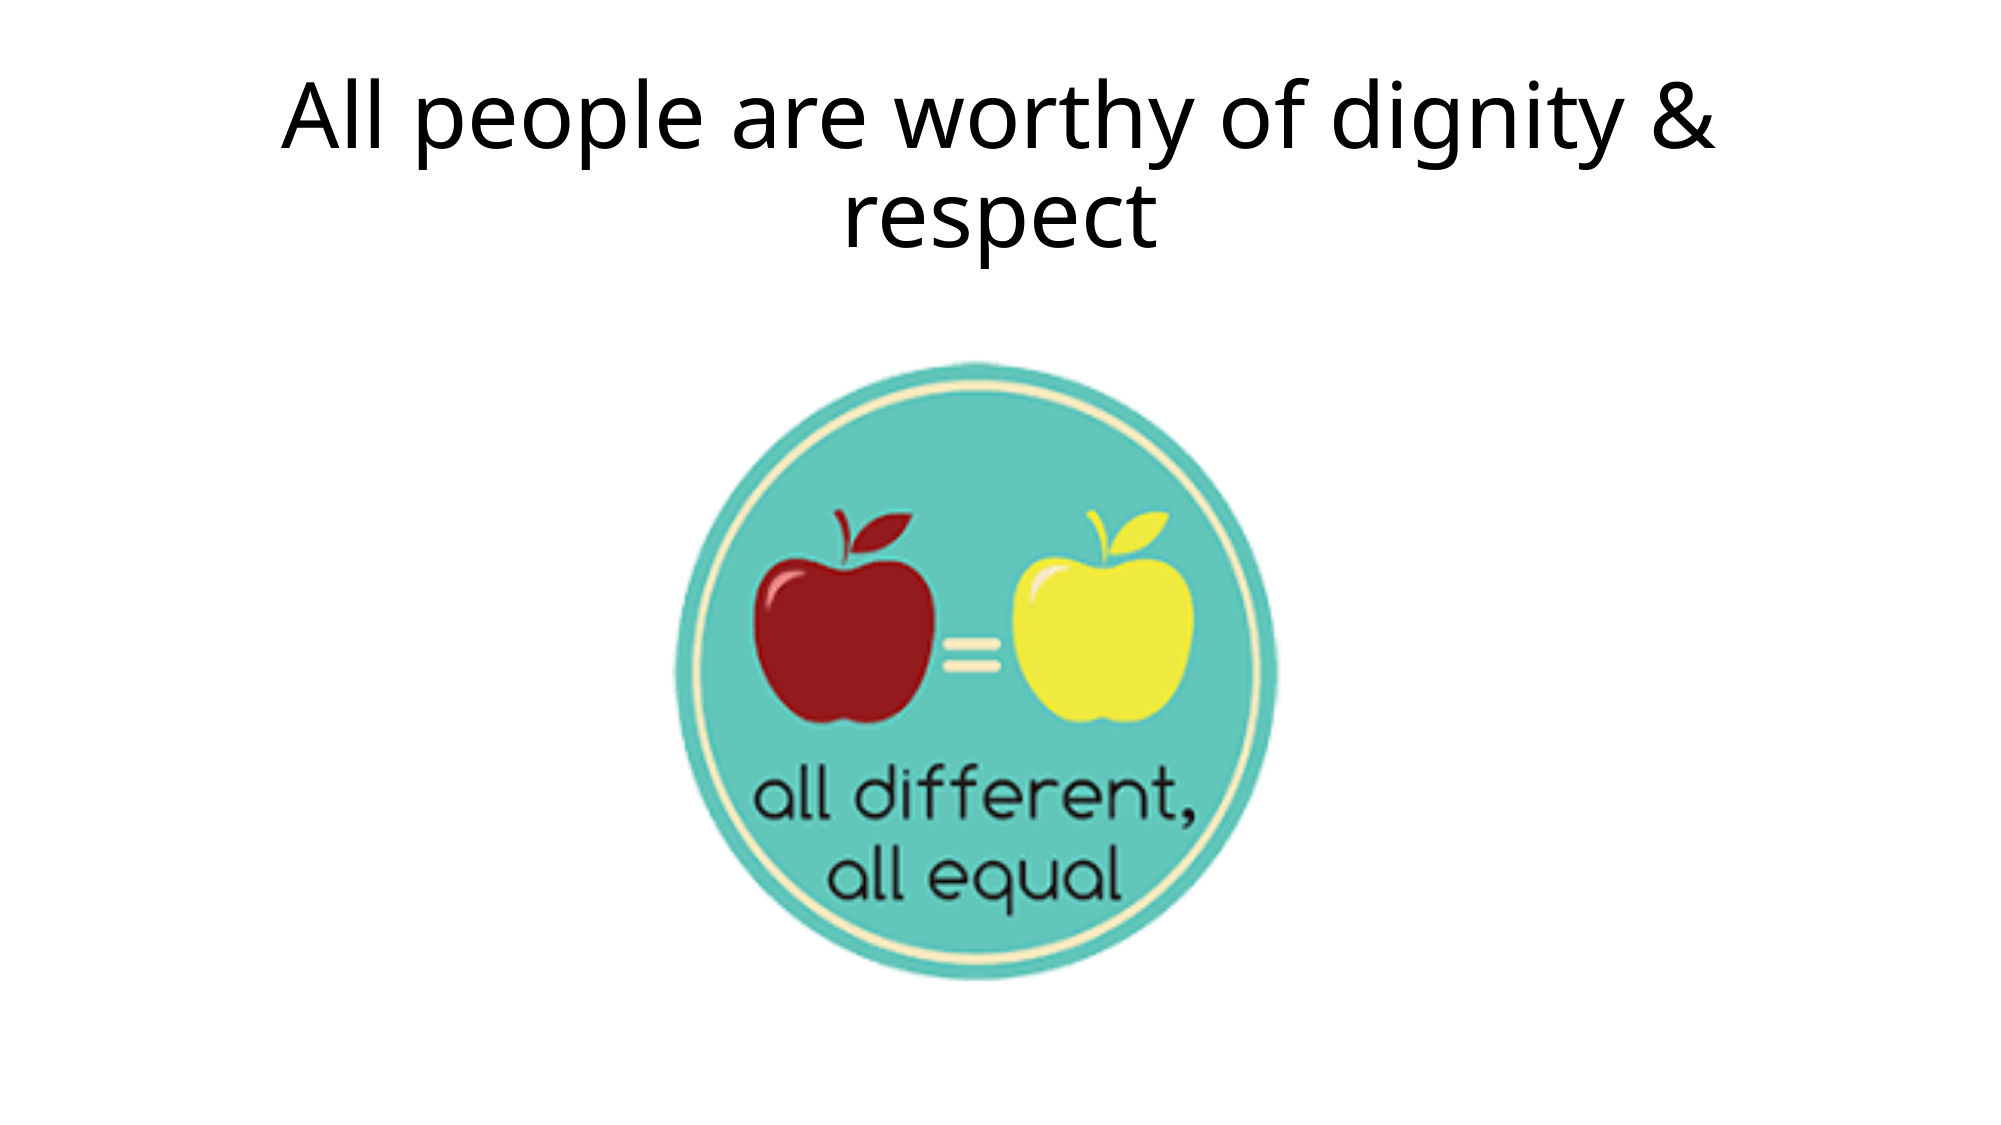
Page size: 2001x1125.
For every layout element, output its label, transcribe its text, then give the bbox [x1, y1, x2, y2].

title All people are worthy of dignity & respect [137, 59, 1863, 278]
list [637, 318, 1318, 1032]
